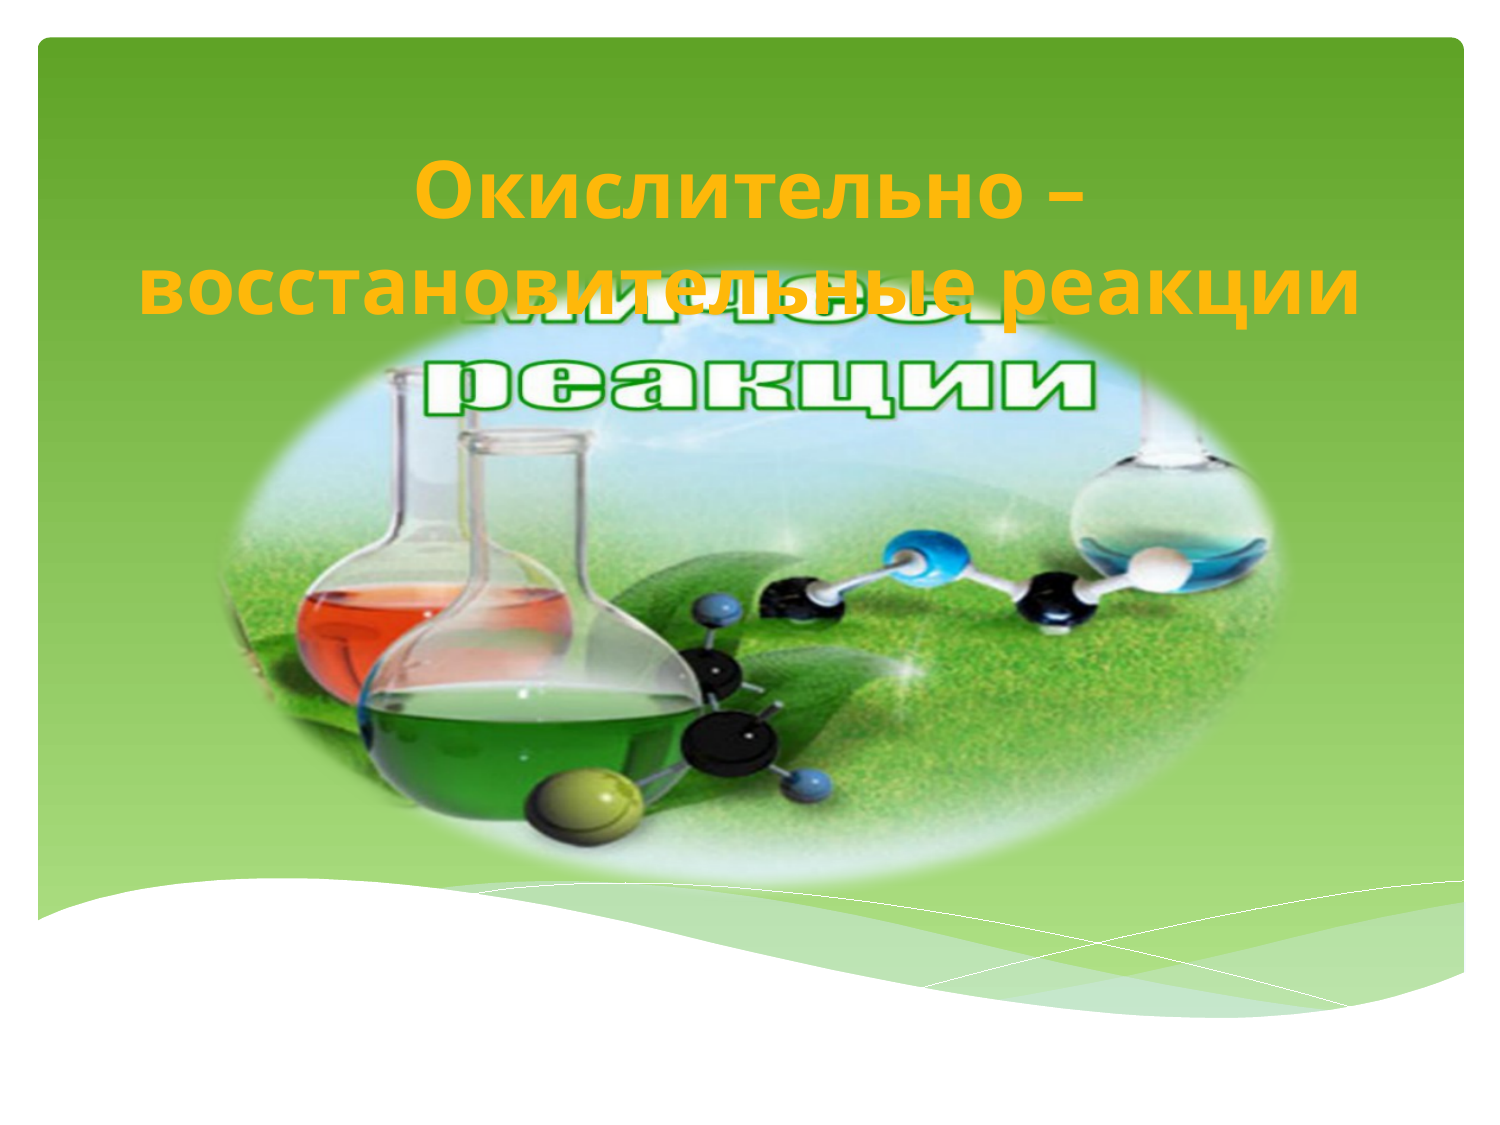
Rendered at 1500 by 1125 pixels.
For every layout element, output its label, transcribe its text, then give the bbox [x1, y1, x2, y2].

title Окислительно – восстановительные реакции [112, 46, 1388, 339]
picture [210, 257, 1302, 903]
